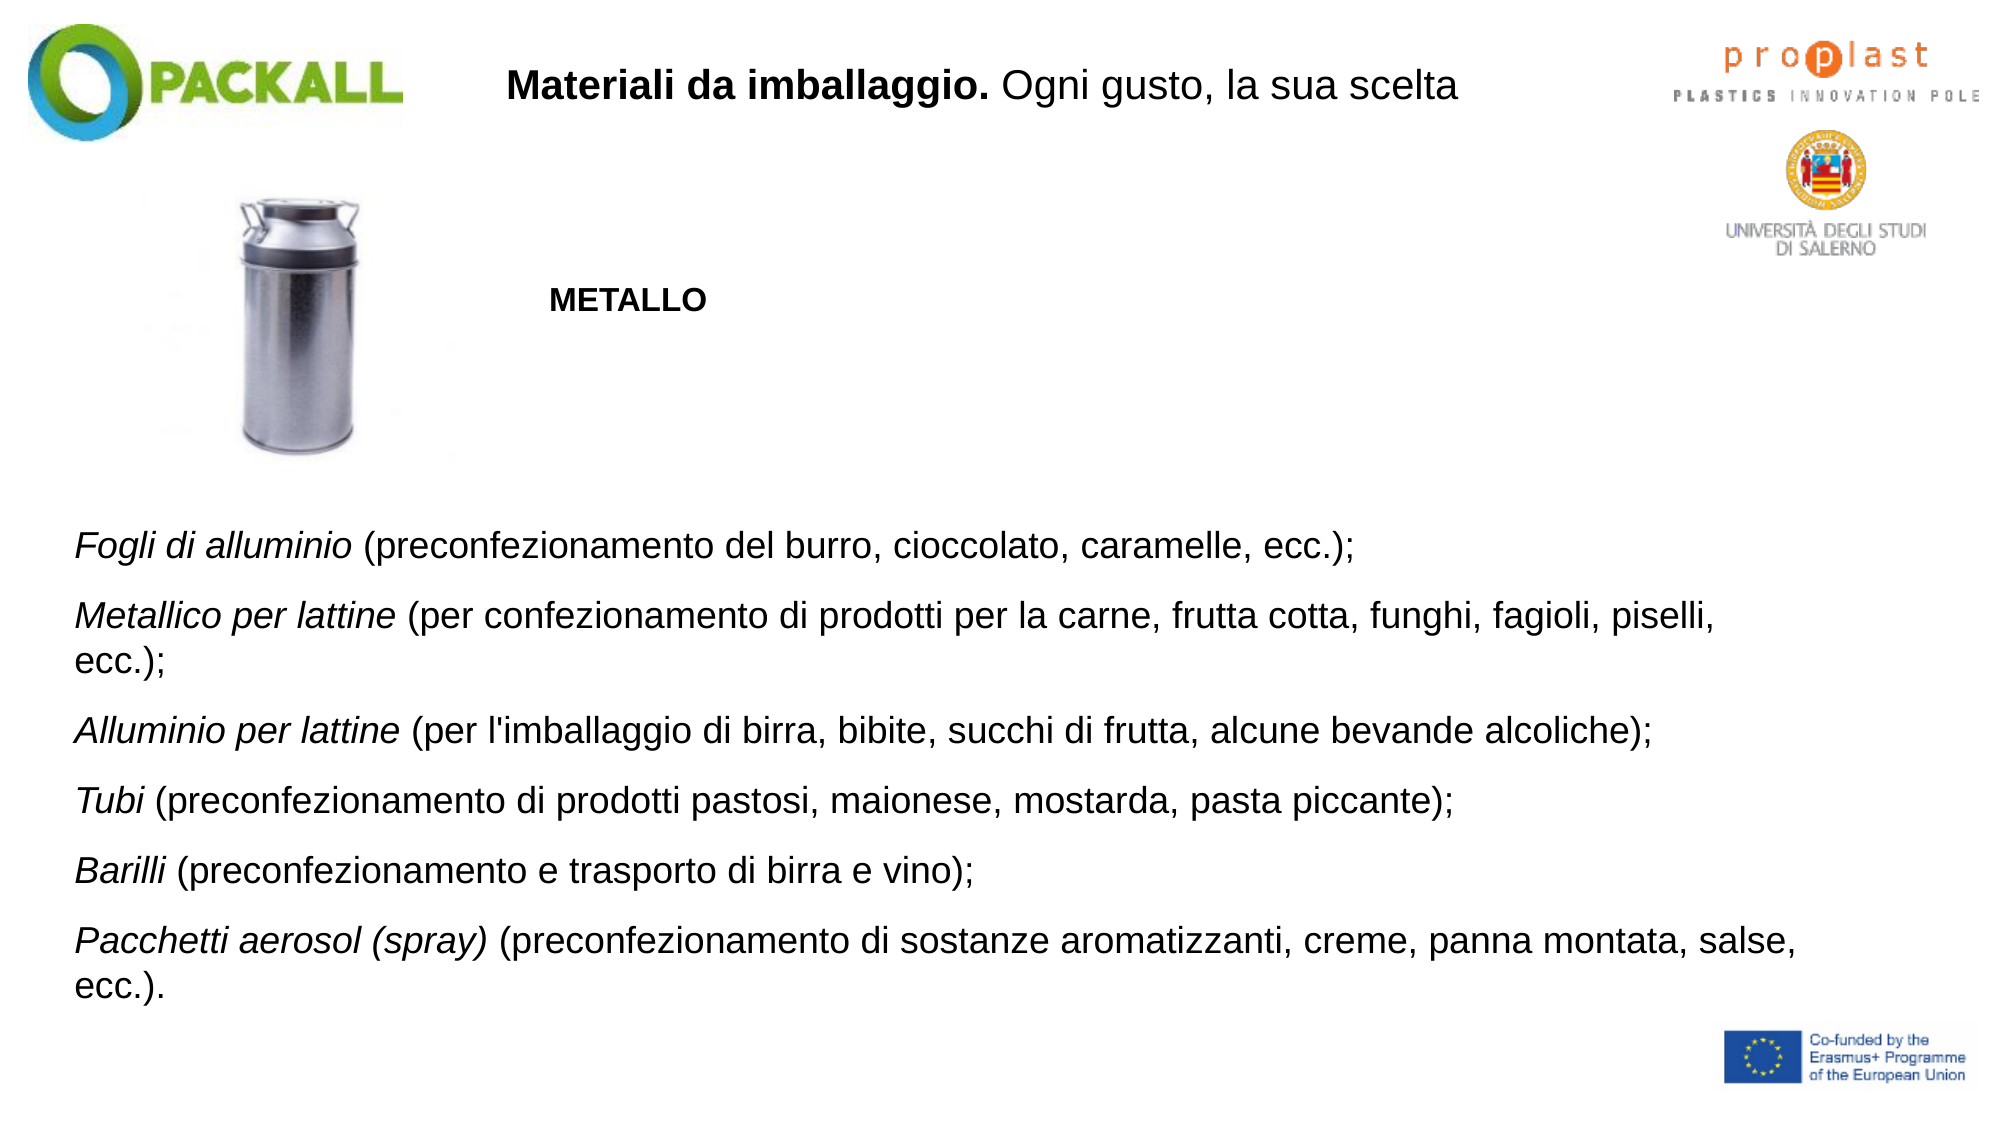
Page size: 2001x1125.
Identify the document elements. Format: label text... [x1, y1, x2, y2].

text_box METALLO [479, 270, 777, 326]
picture [1713, 129, 1940, 258]
picture [142, 150, 460, 493]
picture [1674, 24, 1979, 119]
picture [28, 24, 403, 143]
picture [1712, 1020, 1979, 1094]
text_box Fogli di alluminio (preconfezionamento del burro, cioccolato, caramelle, ecc.); Metallico per lattine (per confezionamento di prodotti per la carne, frutta cotta, funghi, fagioli, piselli, ecc.); Alluminio per lattine (per l'imballaggio di birra, bibite, succhi di frutta, alcune bevande alcoliche); Tubi (preconfezionamento di prodotti pastosi, maionese, mostarda, pasta piccante); Barilli (preconfezionamento e trasporto di birra e vino); Pacchetti aerosol (spray) (preconfezionamento di sostanze aromatizzanti, creme, panna montata, salse, ecc.). [59, 513, 1827, 1014]
text_box Materiali da imballaggio. Ogni gusto, la sua scelta [491, 50, 1481, 116]
